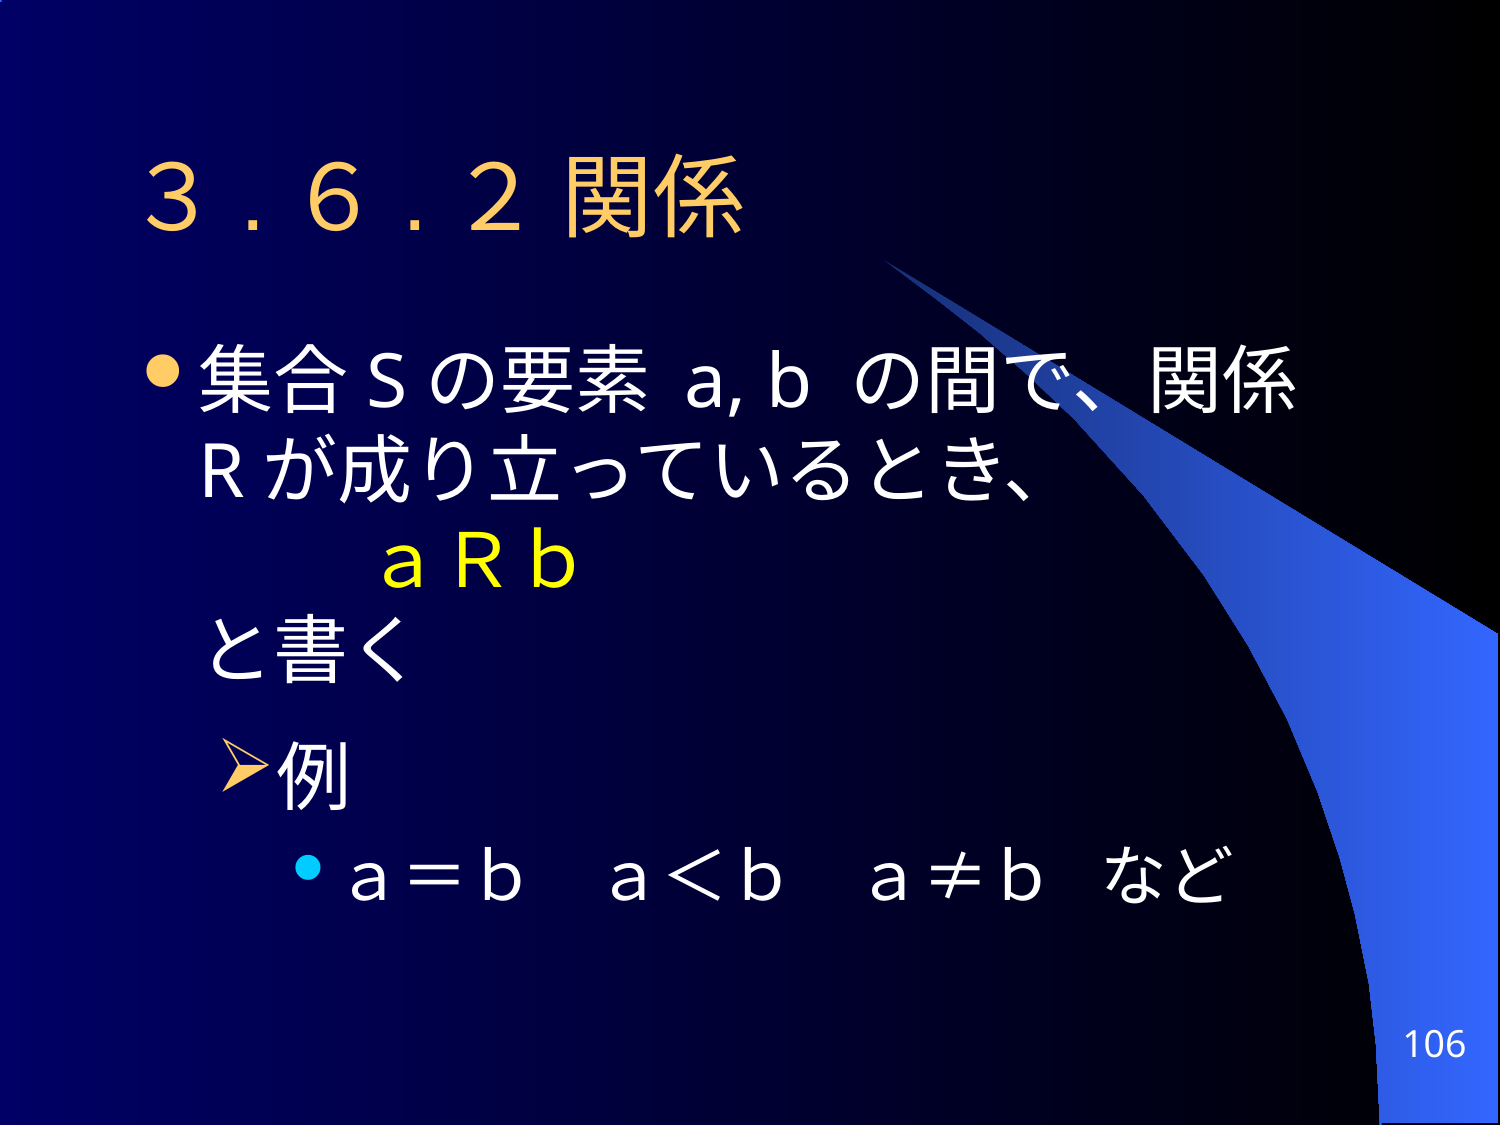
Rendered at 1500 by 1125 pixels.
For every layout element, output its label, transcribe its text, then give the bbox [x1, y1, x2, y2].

list 集合Sの要素 a, b の間で、関係Rが成り立っているとき、 ａＲｂ と書く 例 ａ＝ｂ ａ＜ｂ ａ≠ｂ など [111, 324, 1388, 1001]
title ３.６.２ 関係 [111, 99, 1438, 288]
text_box 106 [1328, 1008, 1482, 1071]
